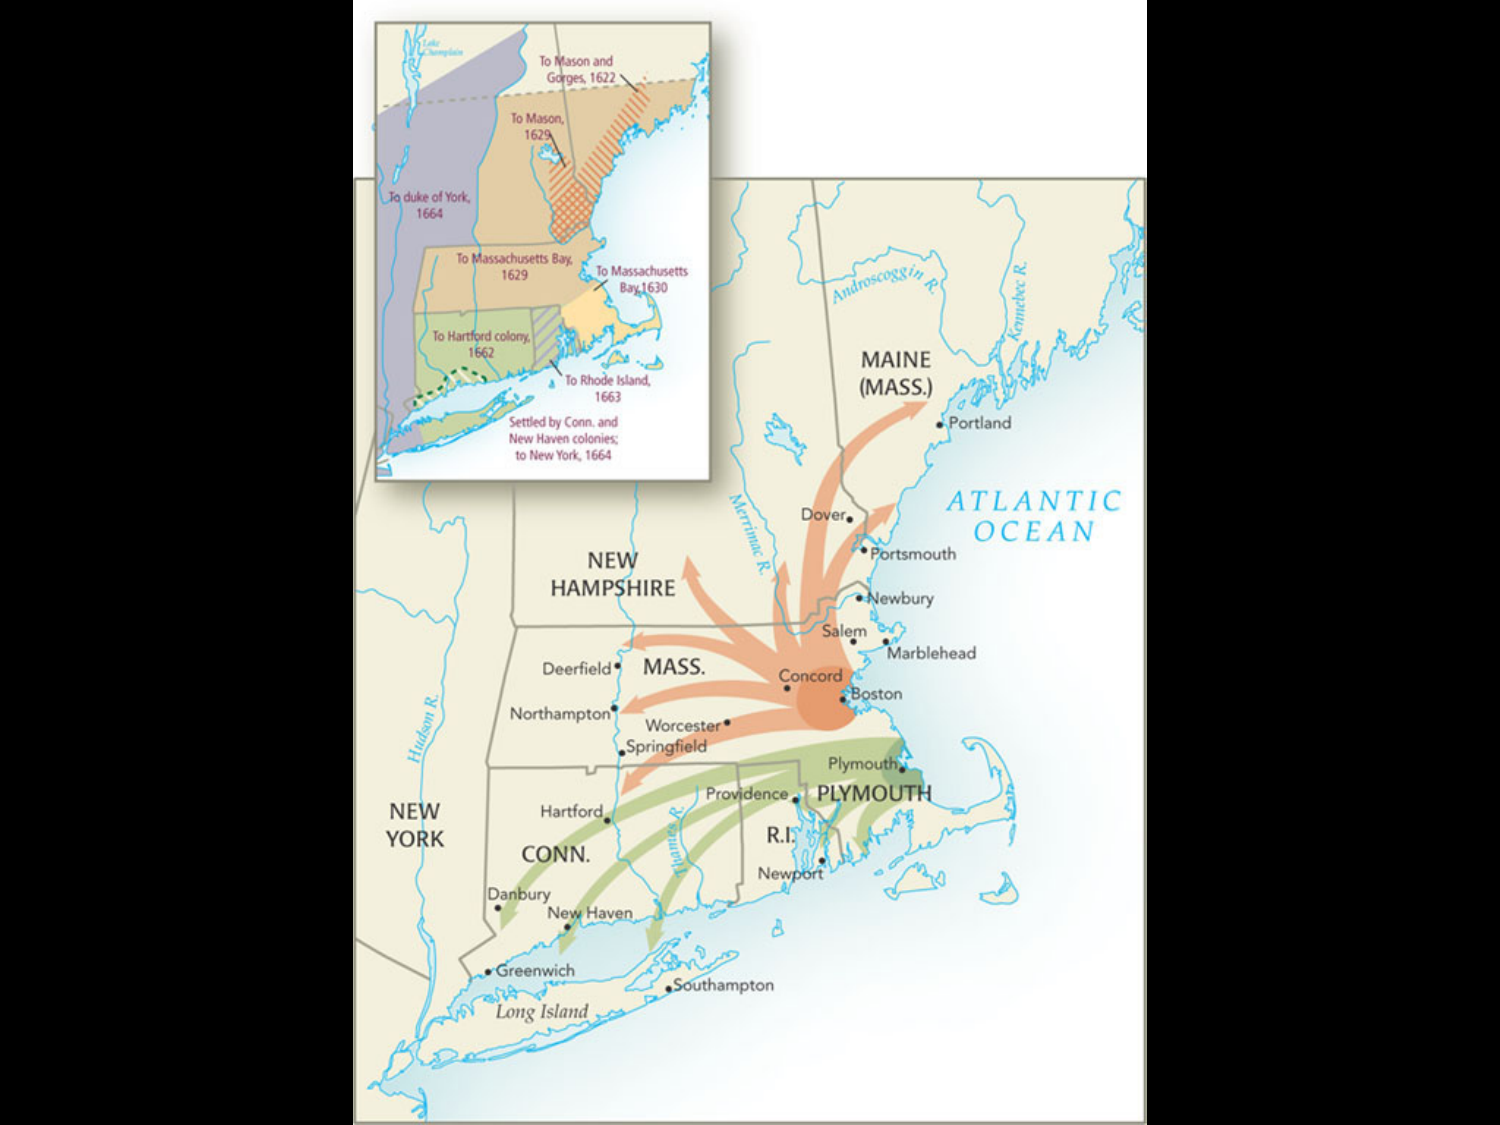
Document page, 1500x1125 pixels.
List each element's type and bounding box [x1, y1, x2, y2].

picture [352, 0, 1148, 1125]
